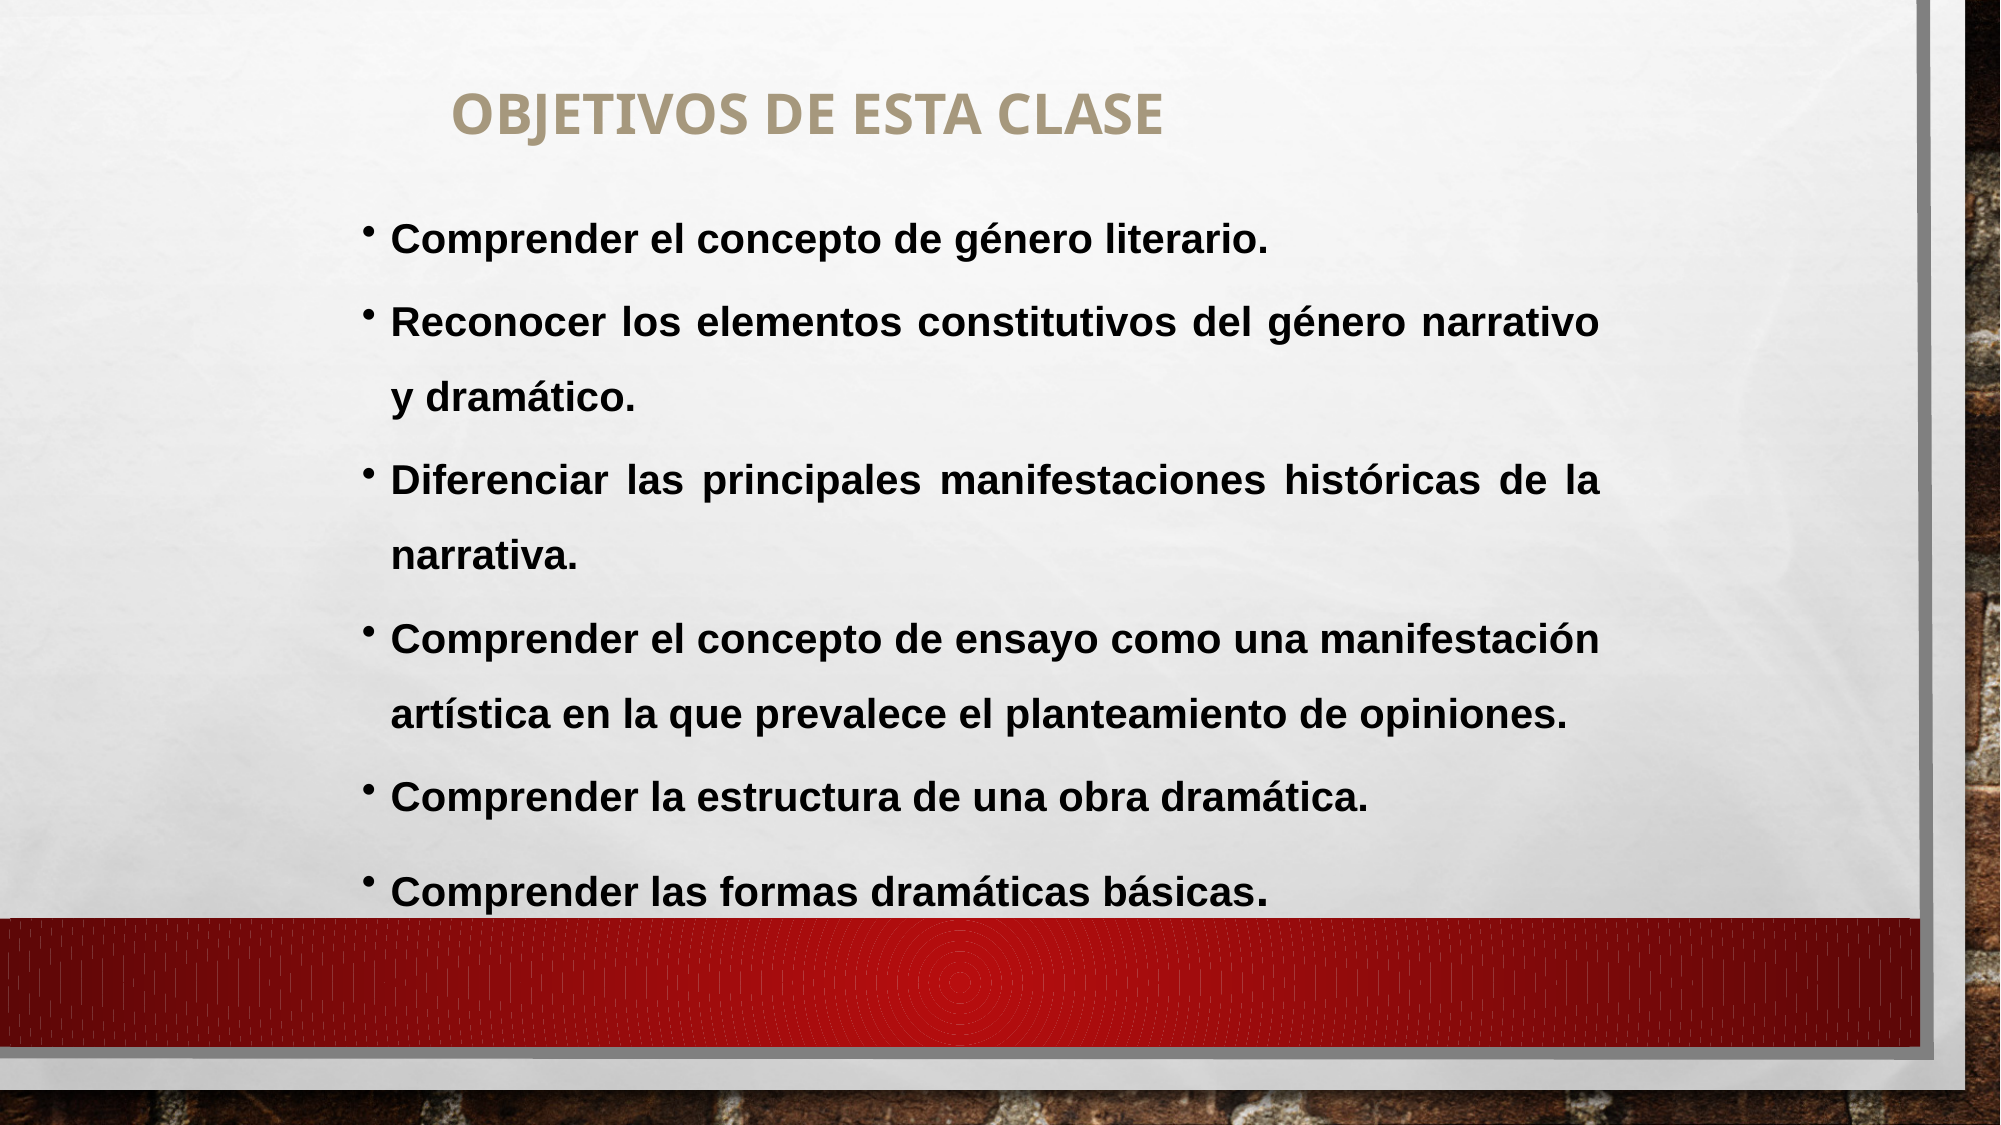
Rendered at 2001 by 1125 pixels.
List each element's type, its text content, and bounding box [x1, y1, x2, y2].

text_box Comprender el concepto de género literario. Reconocer los elementos constitutivos del género narrativo y dramático. Diferenciar las principales manifestaciones históricas de la narrativa. Comprender el concepto de ensayo como una manifestación artística en la que prevalece el planteamiento de opiniones. Comprender la estructura de una obra dramática. Comprender las formas dramáticas básicas. [347, 179, 1616, 1029]
title OBJETIVOS DE ESTA CLASE [435, 24, 1497, 179]
picture [0, 0, 2000, 1125]
